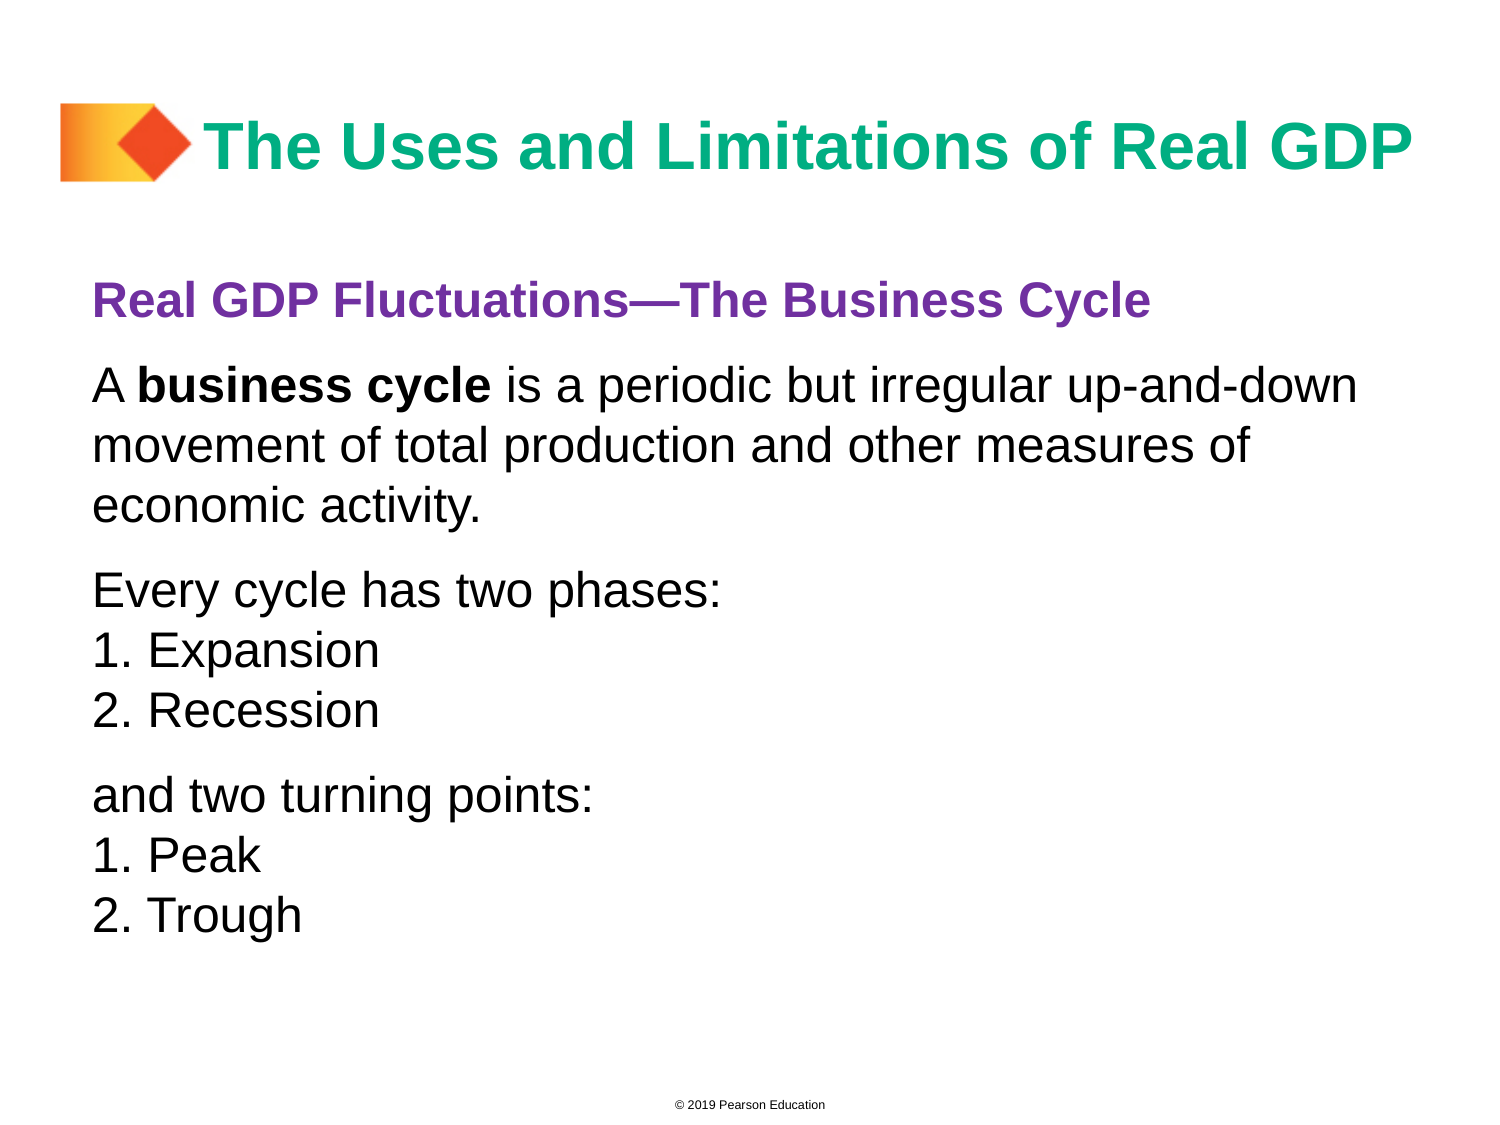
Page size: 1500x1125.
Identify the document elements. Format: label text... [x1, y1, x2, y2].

list Real GDP Fluctuations—The Business Cycle A business cycle is a periodic but irregular up-and-down movement of total production and other measures of economic activity. Every cycle has two phases: 1. Expansion 2. Recession and two turning points: 1. Peak 2. Trough [59, 259, 1410, 1003]
picture [59, 102, 188, 184]
title The Uses and Limitations of Real GDP [188, 50, 1475, 236]
